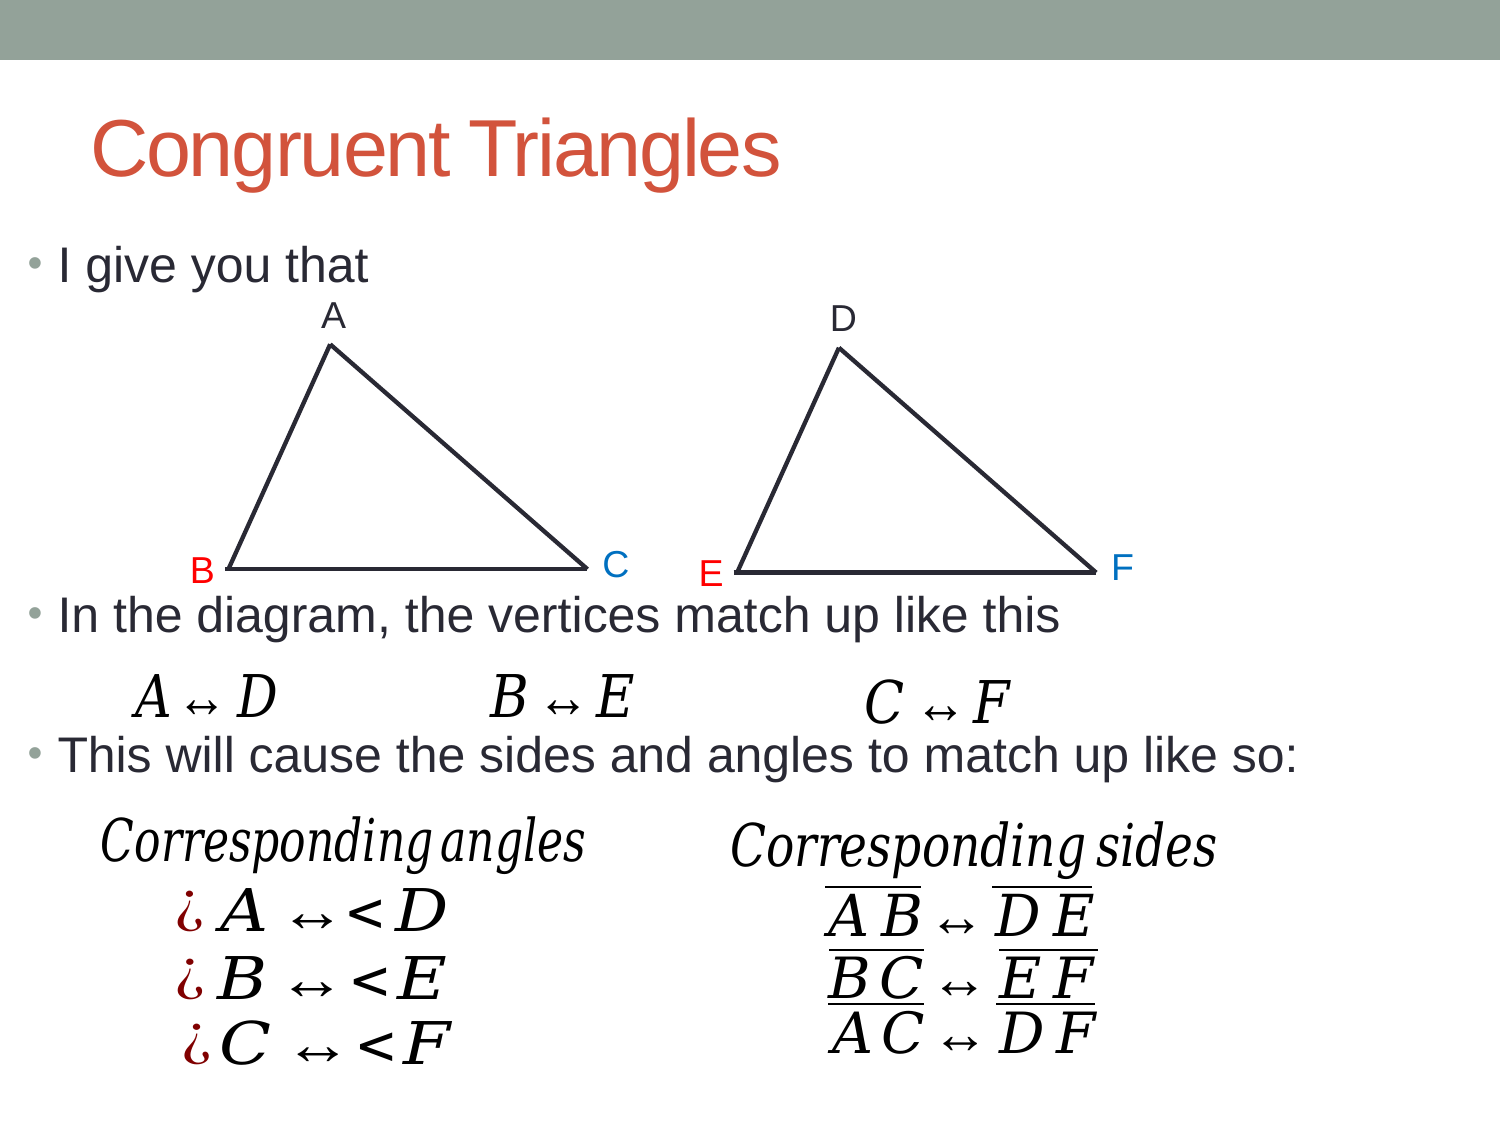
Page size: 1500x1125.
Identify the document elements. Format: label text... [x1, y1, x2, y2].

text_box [174, 283, 686, 600]
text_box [683, 286, 1197, 603]
title Congruent Triangles [75, 87, 1425, 200]
